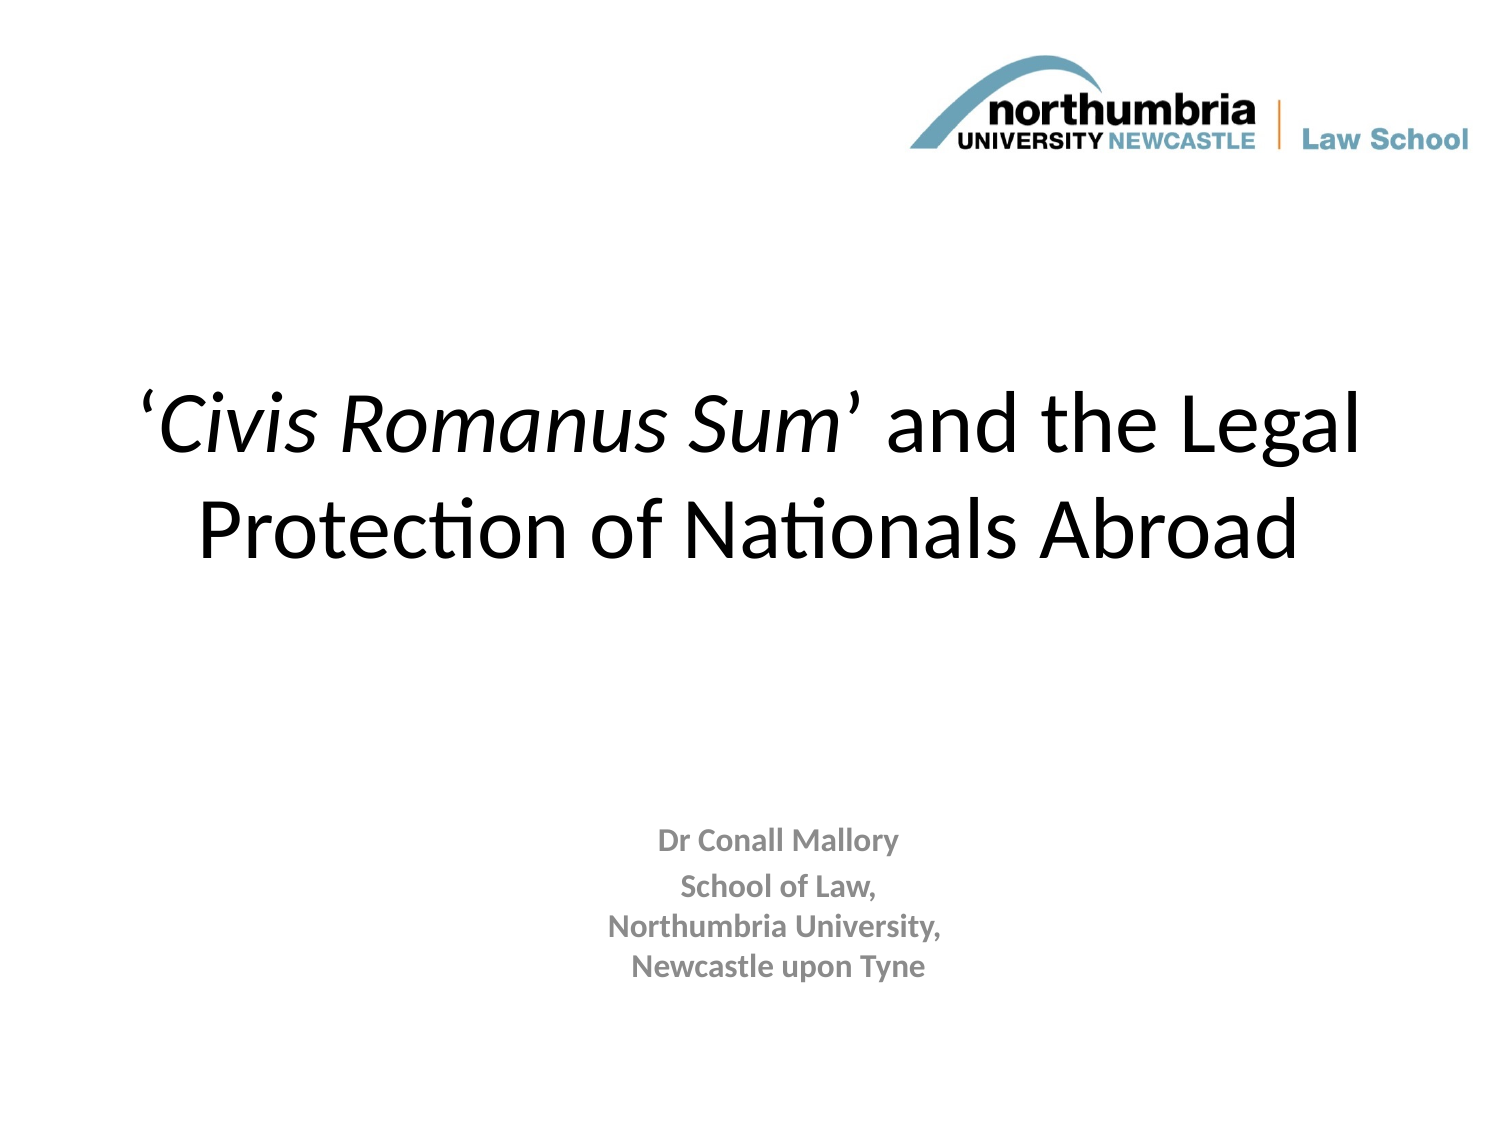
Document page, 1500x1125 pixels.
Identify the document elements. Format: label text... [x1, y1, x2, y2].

subtitle Dr Conall Mallory School of Law, Northumbria University, Newcastle upon Tyne [253, 810, 1304, 1098]
title ‘Civis Romanus Sum’ and the Legal Protection of Nationals Abroad [112, 349, 1388, 591]
picture [850, 0, 1500, 160]
